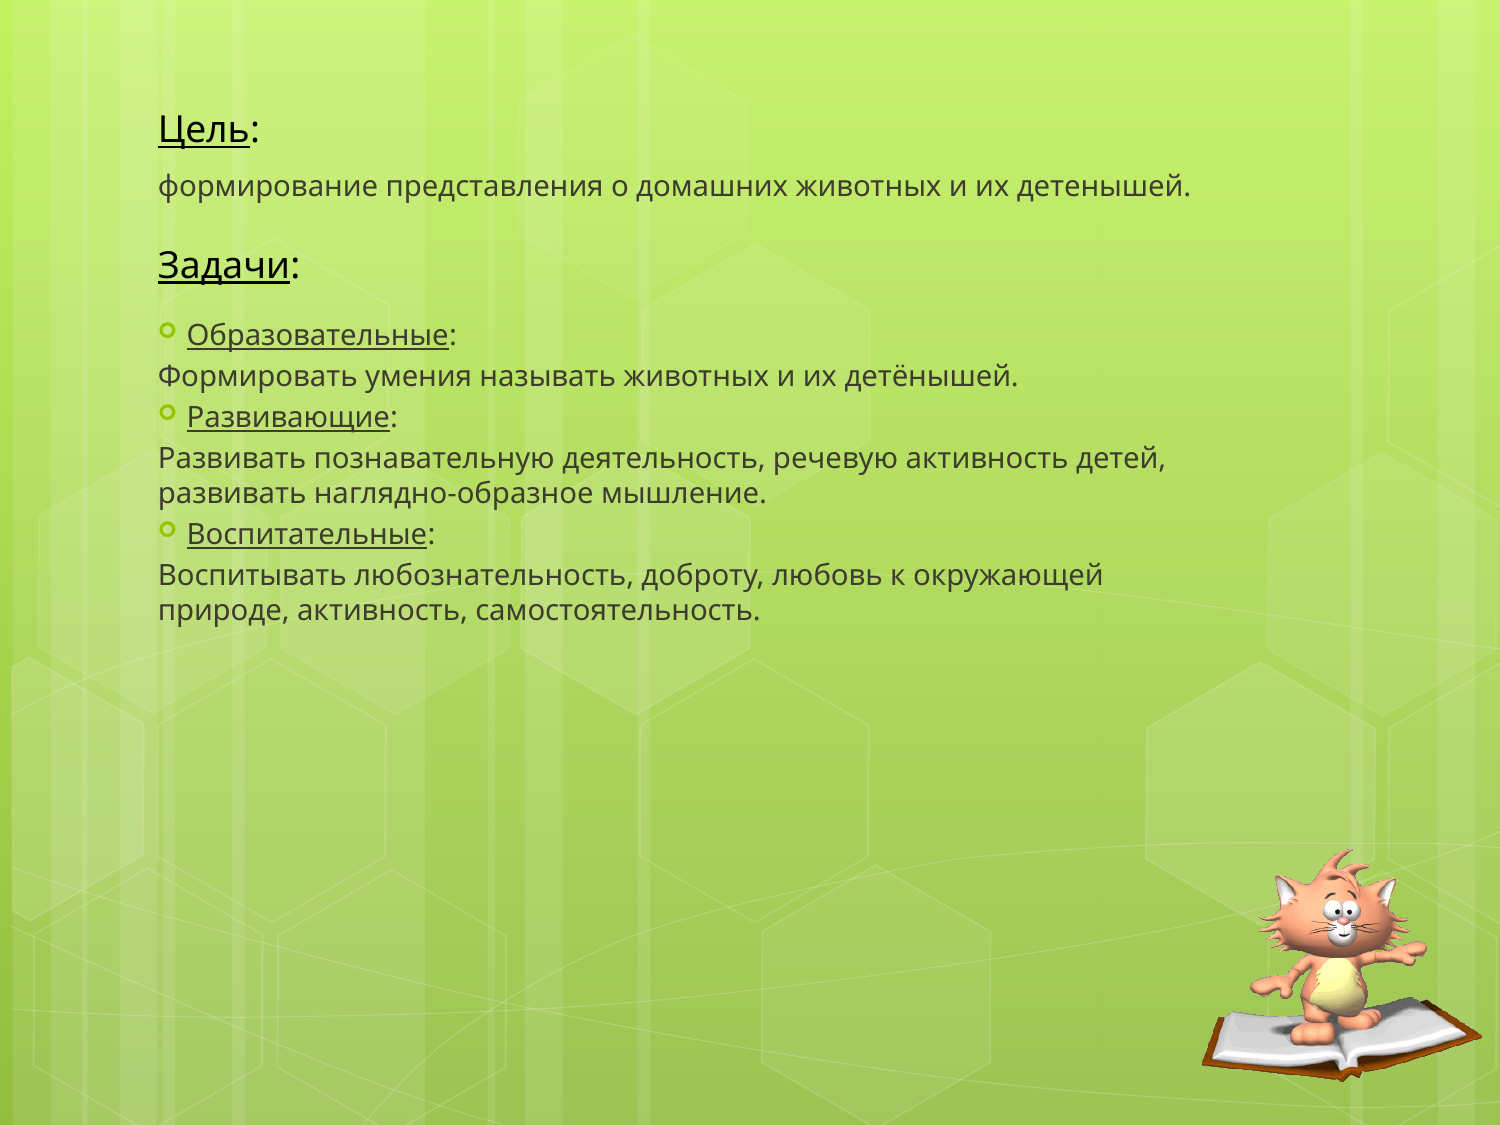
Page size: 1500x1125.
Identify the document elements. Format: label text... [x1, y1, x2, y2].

picture [1189, 822, 1500, 1111]
list Цель: формирование представления о домашних животных и их детенышей. Задачи: Образовательные: Формировать умения называть животных и их детёнышей. Развивающие: Развивать познавательную деятельность, речевую активность детей, развивать наглядно-образное мышление. Воспитательные: Воспитывать любознательность, доброту, любовь к окружающей природе, активность, самостоятельность. [135, 66, 1248, 642]
